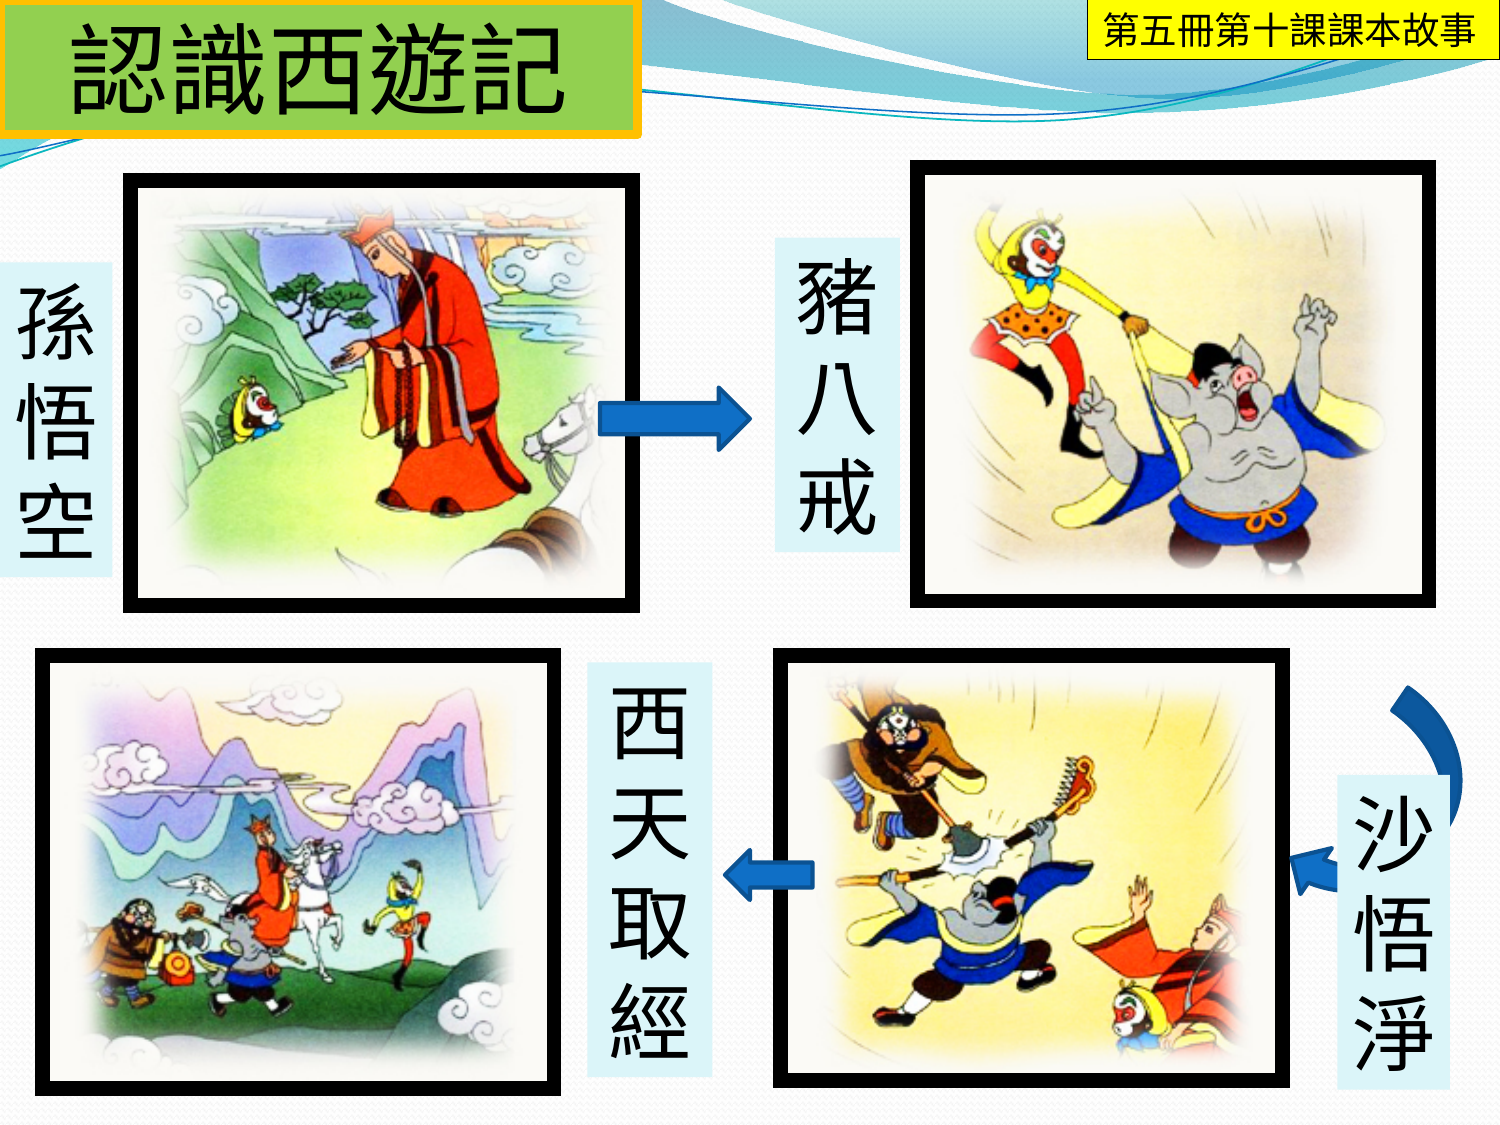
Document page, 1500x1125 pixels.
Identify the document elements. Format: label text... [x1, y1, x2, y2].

text_box [722, 848, 780, 902]
text_box 認識西遊記 [0, 0, 638, 135]
picture [49, 662, 547, 1082]
picture [787, 662, 1276, 1074]
text_box [1289, 846, 1337, 897]
text_box [632, 385, 753, 452]
text_box 西天取經 [587, 662, 713, 1078]
text_box 孫悟空 [0, 262, 113, 578]
text_box 沙悟淨 [1337, 774, 1450, 1090]
picture [924, 174, 1422, 594]
text_box [1390, 685, 1463, 827]
picture [137, 187, 626, 599]
text_box 豬八戒 [774, 237, 900, 553]
text_box 第五冊第十課課本故事 [1087, 0, 1500, 60]
